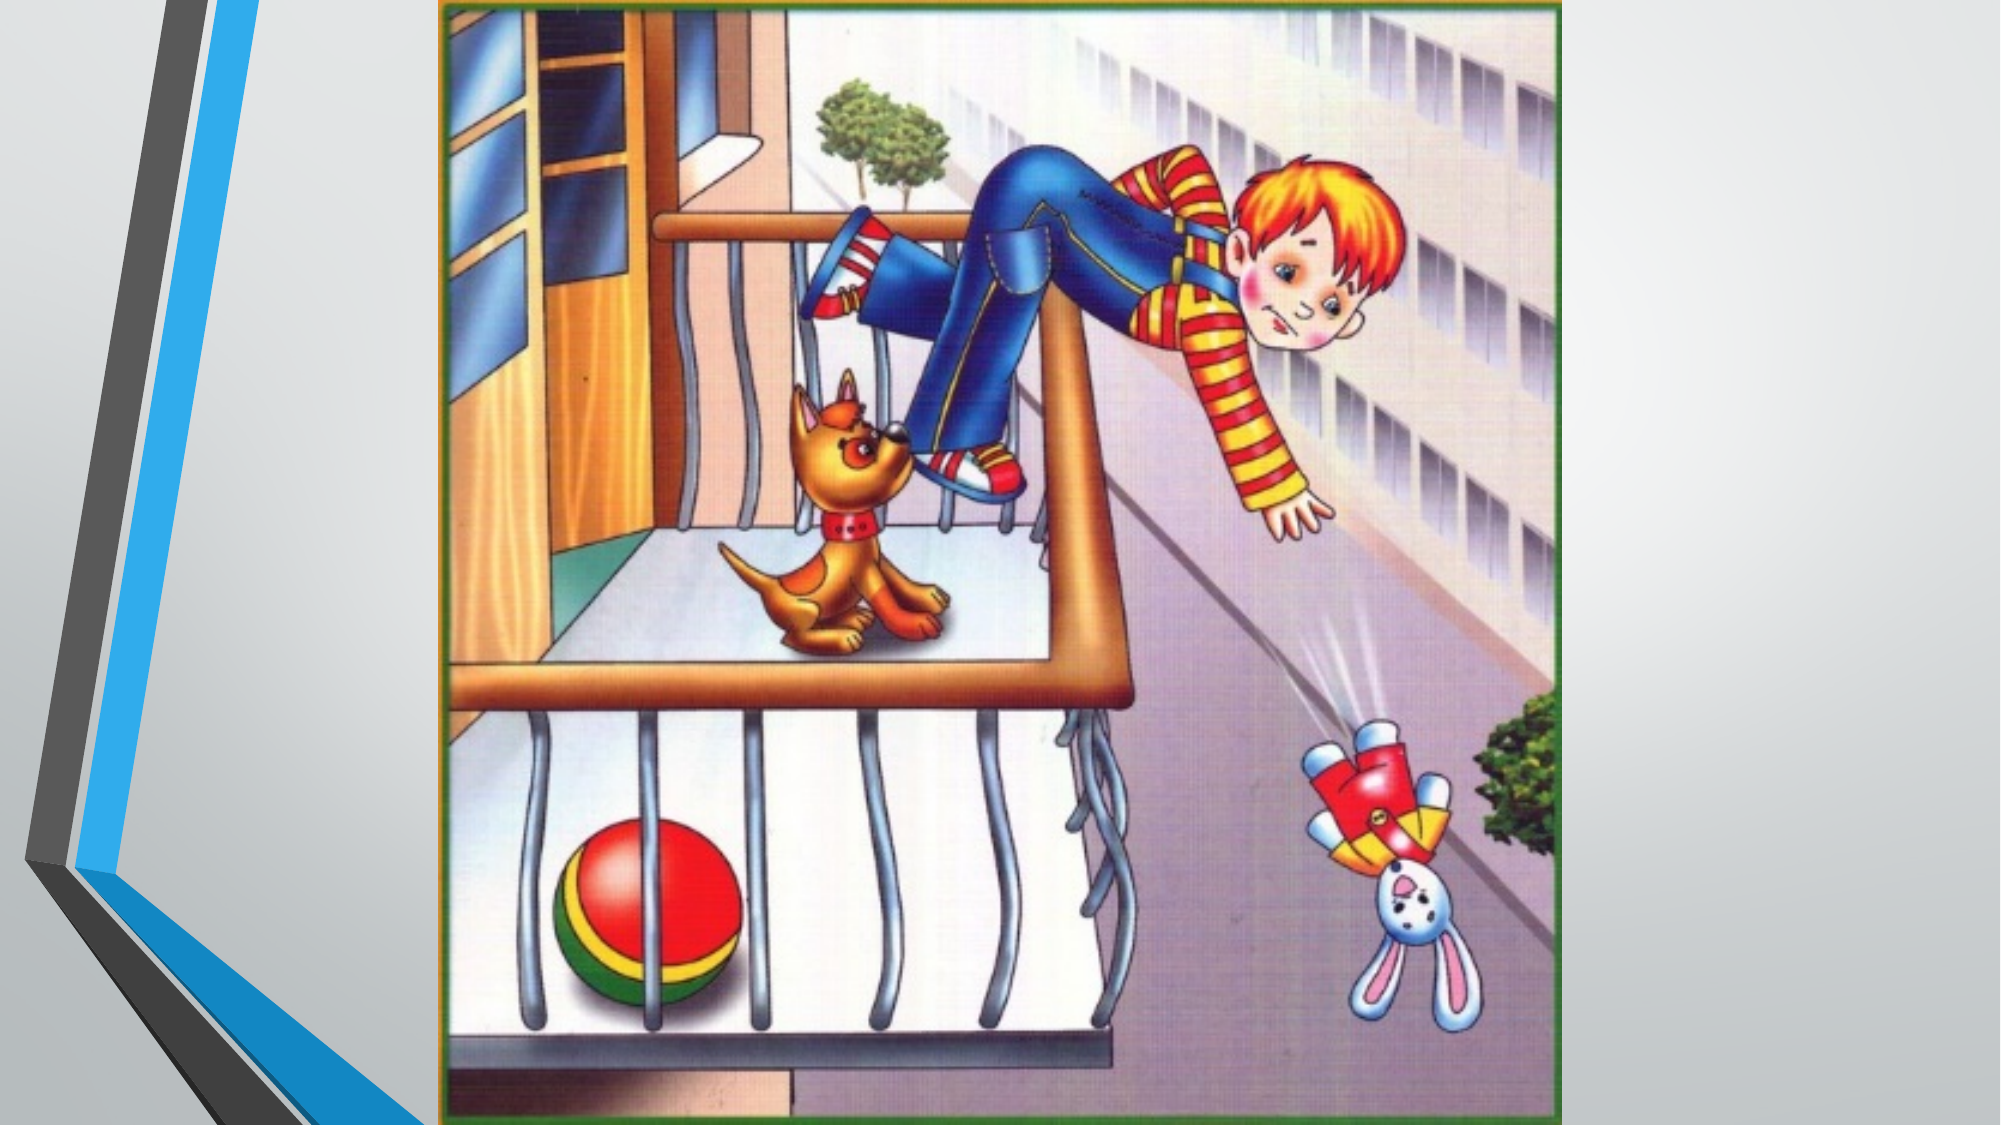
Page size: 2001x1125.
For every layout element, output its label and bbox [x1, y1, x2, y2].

picture [438, 0, 1562, 1125]
